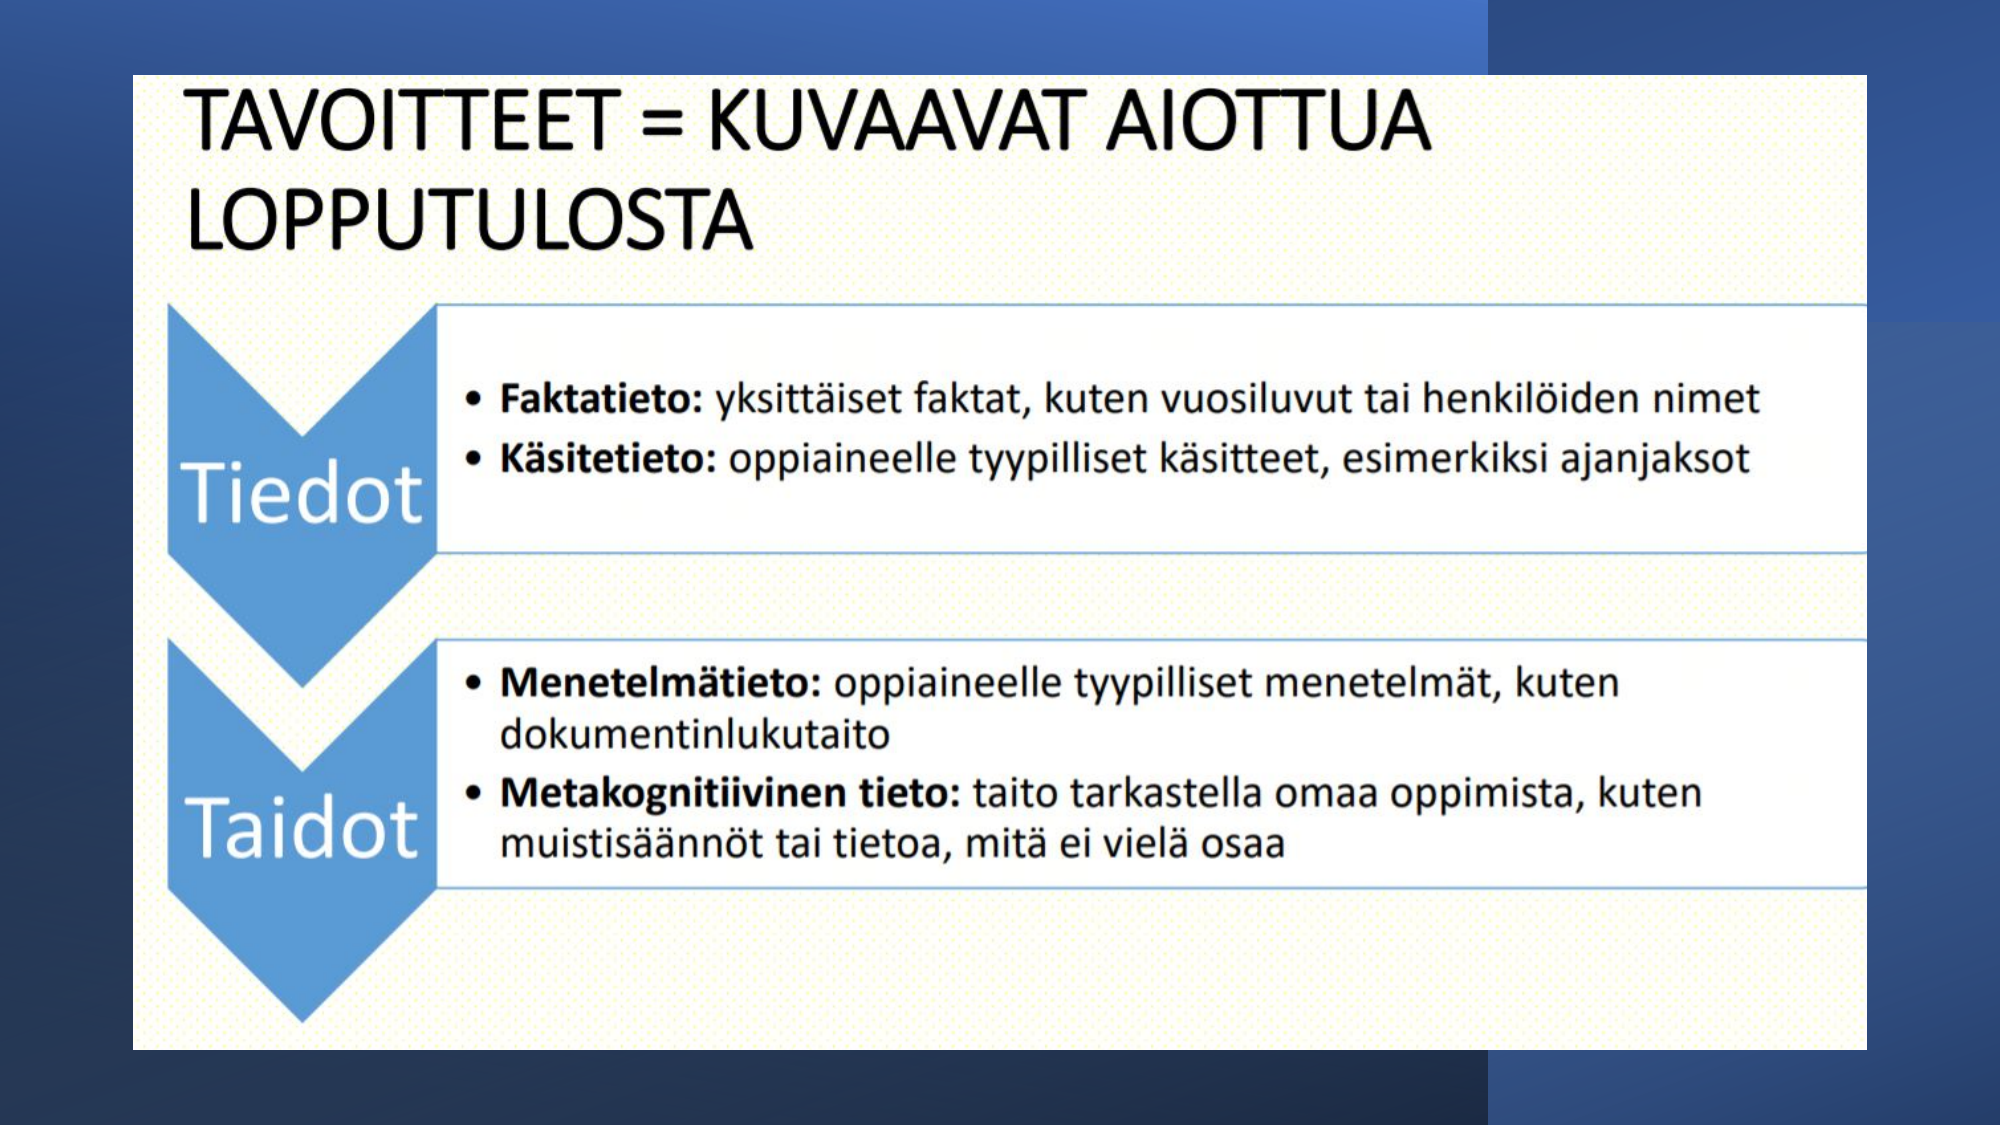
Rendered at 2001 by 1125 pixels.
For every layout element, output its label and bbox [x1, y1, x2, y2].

text_box [0, 0, 1489, 321]
picture [133, 74, 1867, 1050]
text_box [1489, 0, 2000, 321]
text_box [0, 321, 2000, 1125]
